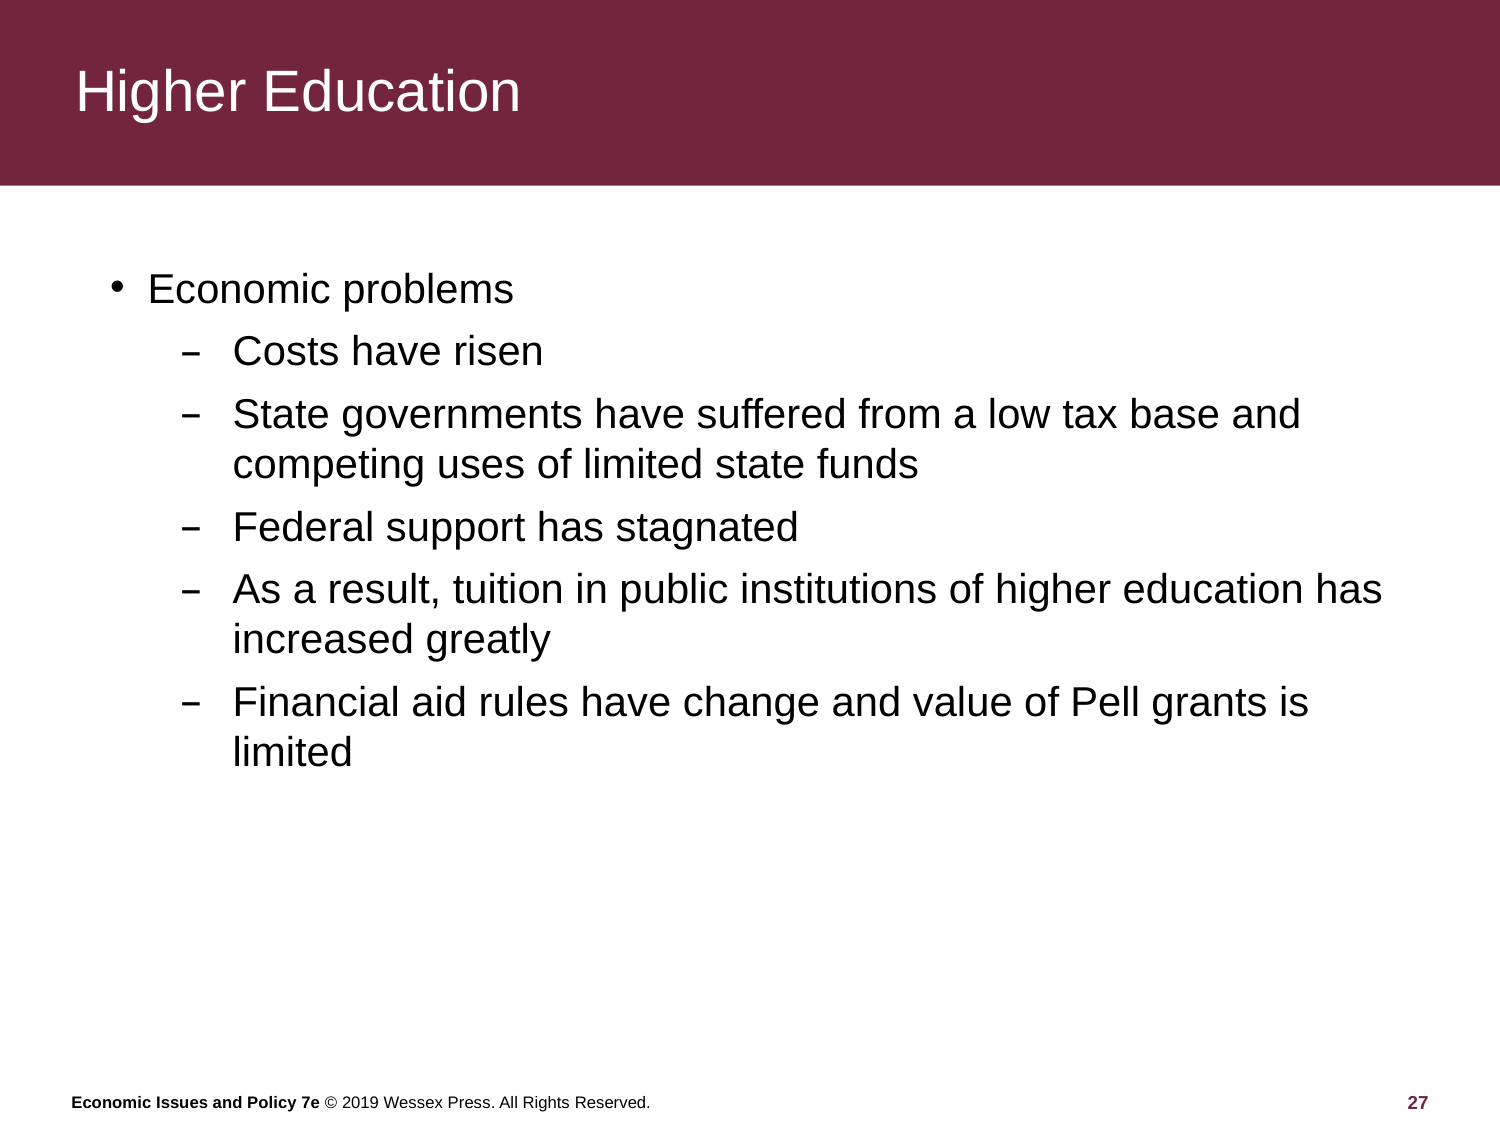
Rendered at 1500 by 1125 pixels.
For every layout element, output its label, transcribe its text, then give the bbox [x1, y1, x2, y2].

list Economic problems Costs have risen State governments have suffered from a low tax base and competing uses of limited state funds Federal support has stagnated As a result, tuition in public institutions of higher education has increased greatly Financial aid rules have change and value of Pell grants is limited [109, 261, 1392, 1014]
title Higher Education [0, 0, 1500, 186]
